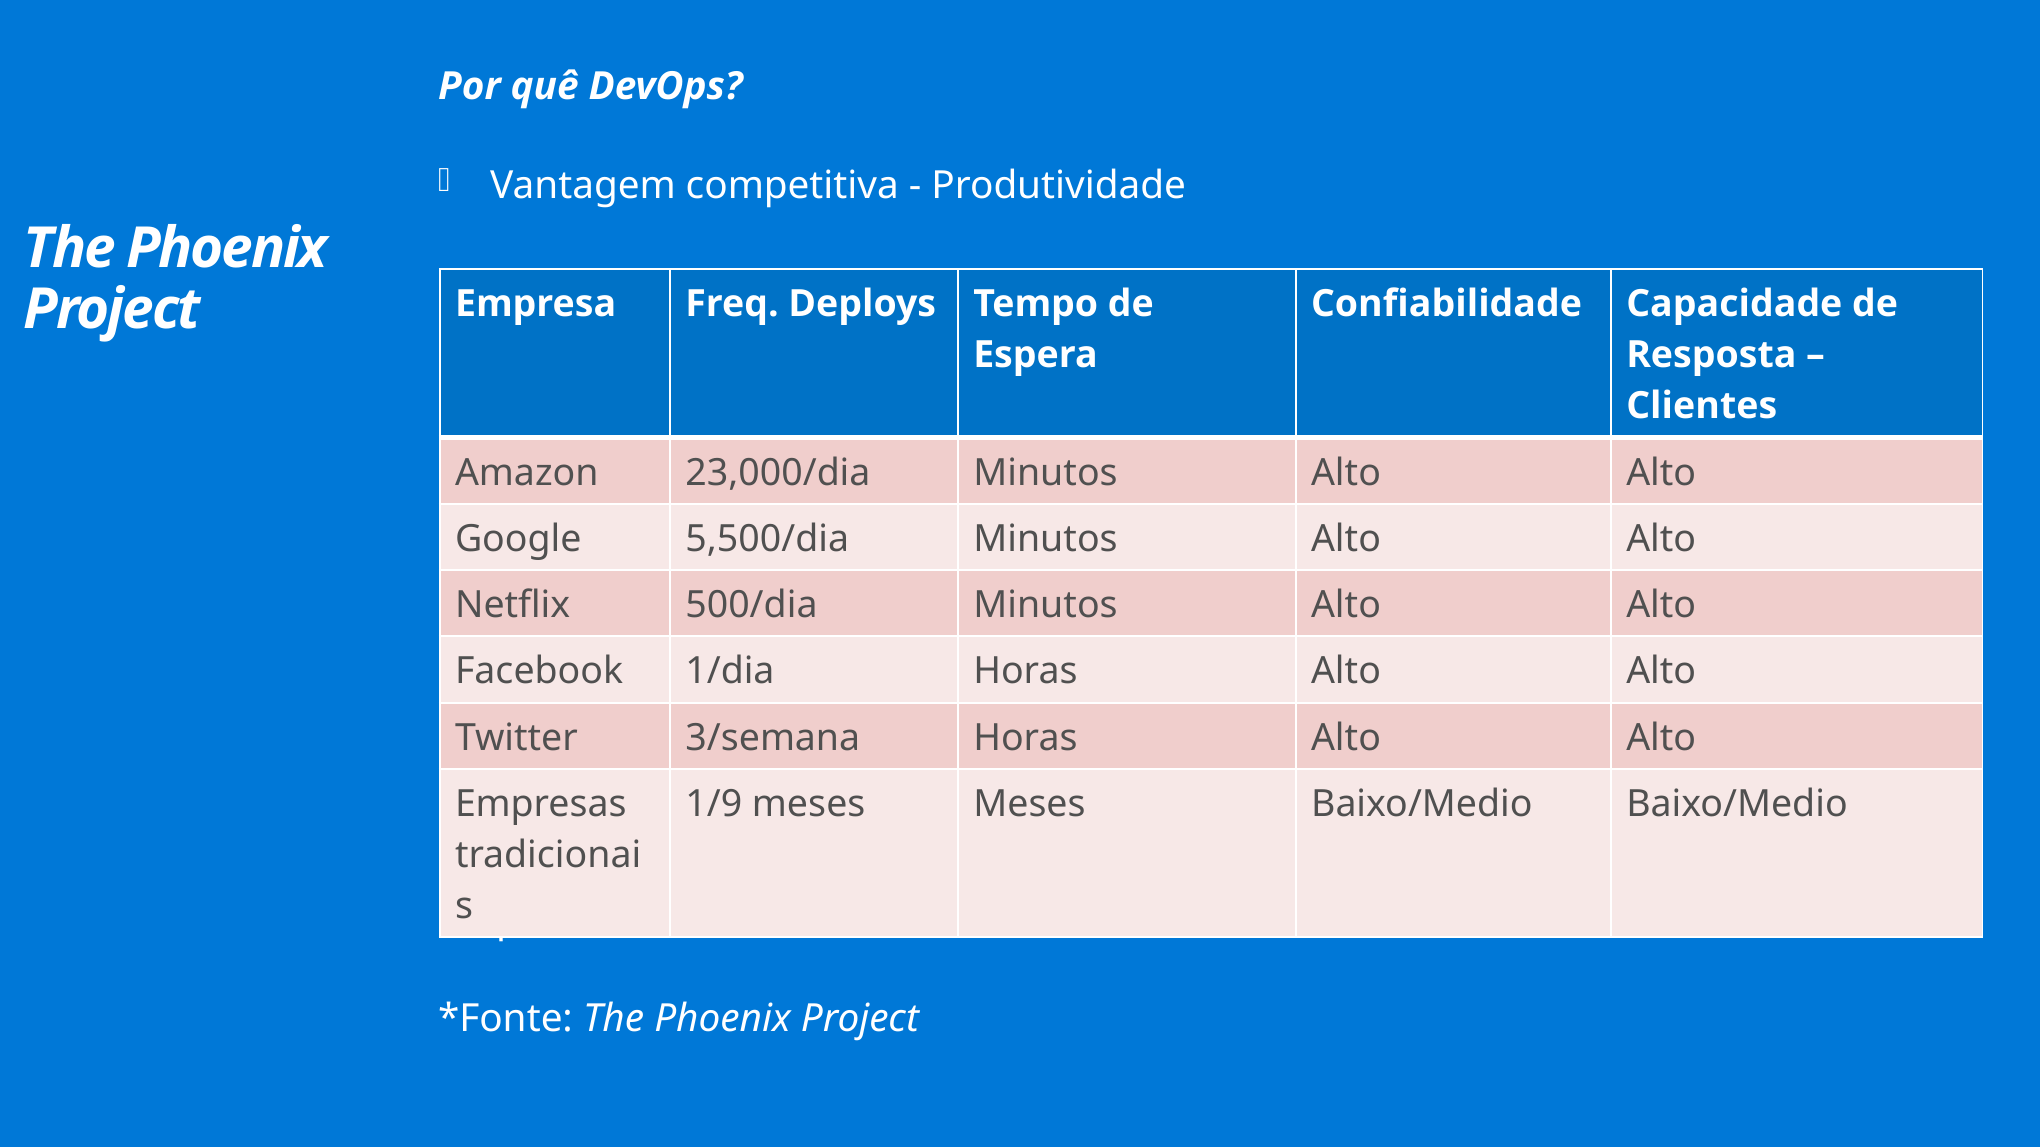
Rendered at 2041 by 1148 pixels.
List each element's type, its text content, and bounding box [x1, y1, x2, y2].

table_cell 5,500/dia [671, 505, 957, 569]
table_cell Alto [1612, 637, 1982, 702]
title The Phoenix Project [0, 203, 408, 612]
table_cell 500/dia [671, 571, 957, 635]
table_cell Alto [1612, 704, 1982, 768]
table_cell Baixo/Medio [1612, 770, 1982, 936]
table_cell Horas [959, 637, 1295, 702]
table_cell 23,000/dia [671, 440, 957, 503]
table_cell Alto [1612, 571, 1982, 635]
table_cell Baixo/Medio [1297, 770, 1610, 936]
table_cell Meses [959, 770, 1295, 936]
table_cell Alto [1612, 505, 1982, 569]
table_cell Alto [1297, 505, 1610, 569]
table_cell Google [441, 505, 669, 569]
list Por quê DevOps? Vantagem competitiva - Produtividade Quanto organizações DevOps de alto desempenho estão superando empresas tradicionais. *Fonte: The Phoenix Project [408, 43, 1785, 1064]
table_cell Minutos [959, 505, 1295, 569]
table_cell Alto [1297, 440, 1610, 503]
table_cell Minutos [959, 571, 1295, 635]
table_cell 3/semana [671, 704, 957, 768]
table_cell Netflix [441, 571, 669, 635]
table_header Confiabilidade [1297, 270, 1610, 435]
table_cell Minutos [959, 440, 1295, 503]
table_cell Alto [1297, 637, 1610, 702]
table_cell Horas [959, 704, 1295, 768]
table_cell Amazon [441, 440, 669, 503]
table_cell Alto [1612, 440, 1982, 503]
table_header Empresa [441, 270, 669, 435]
table_header Tempo de Espera [959, 270, 1295, 435]
table_cell Alto [1297, 704, 1610, 768]
table_cell Alto [1297, 571, 1610, 635]
table_header Freq. Deploys [671, 270, 957, 435]
table_cell Twitter [441, 704, 669, 768]
table_cell 1/dia [671, 637, 957, 702]
table_cell 1/9 meses [671, 770, 957, 936]
table_cell Empresas tradicionais [441, 770, 669, 936]
table_header Capacidade de Resposta – Clientes [1612, 270, 1982, 435]
table_cell Facebook [441, 637, 669, 702]
